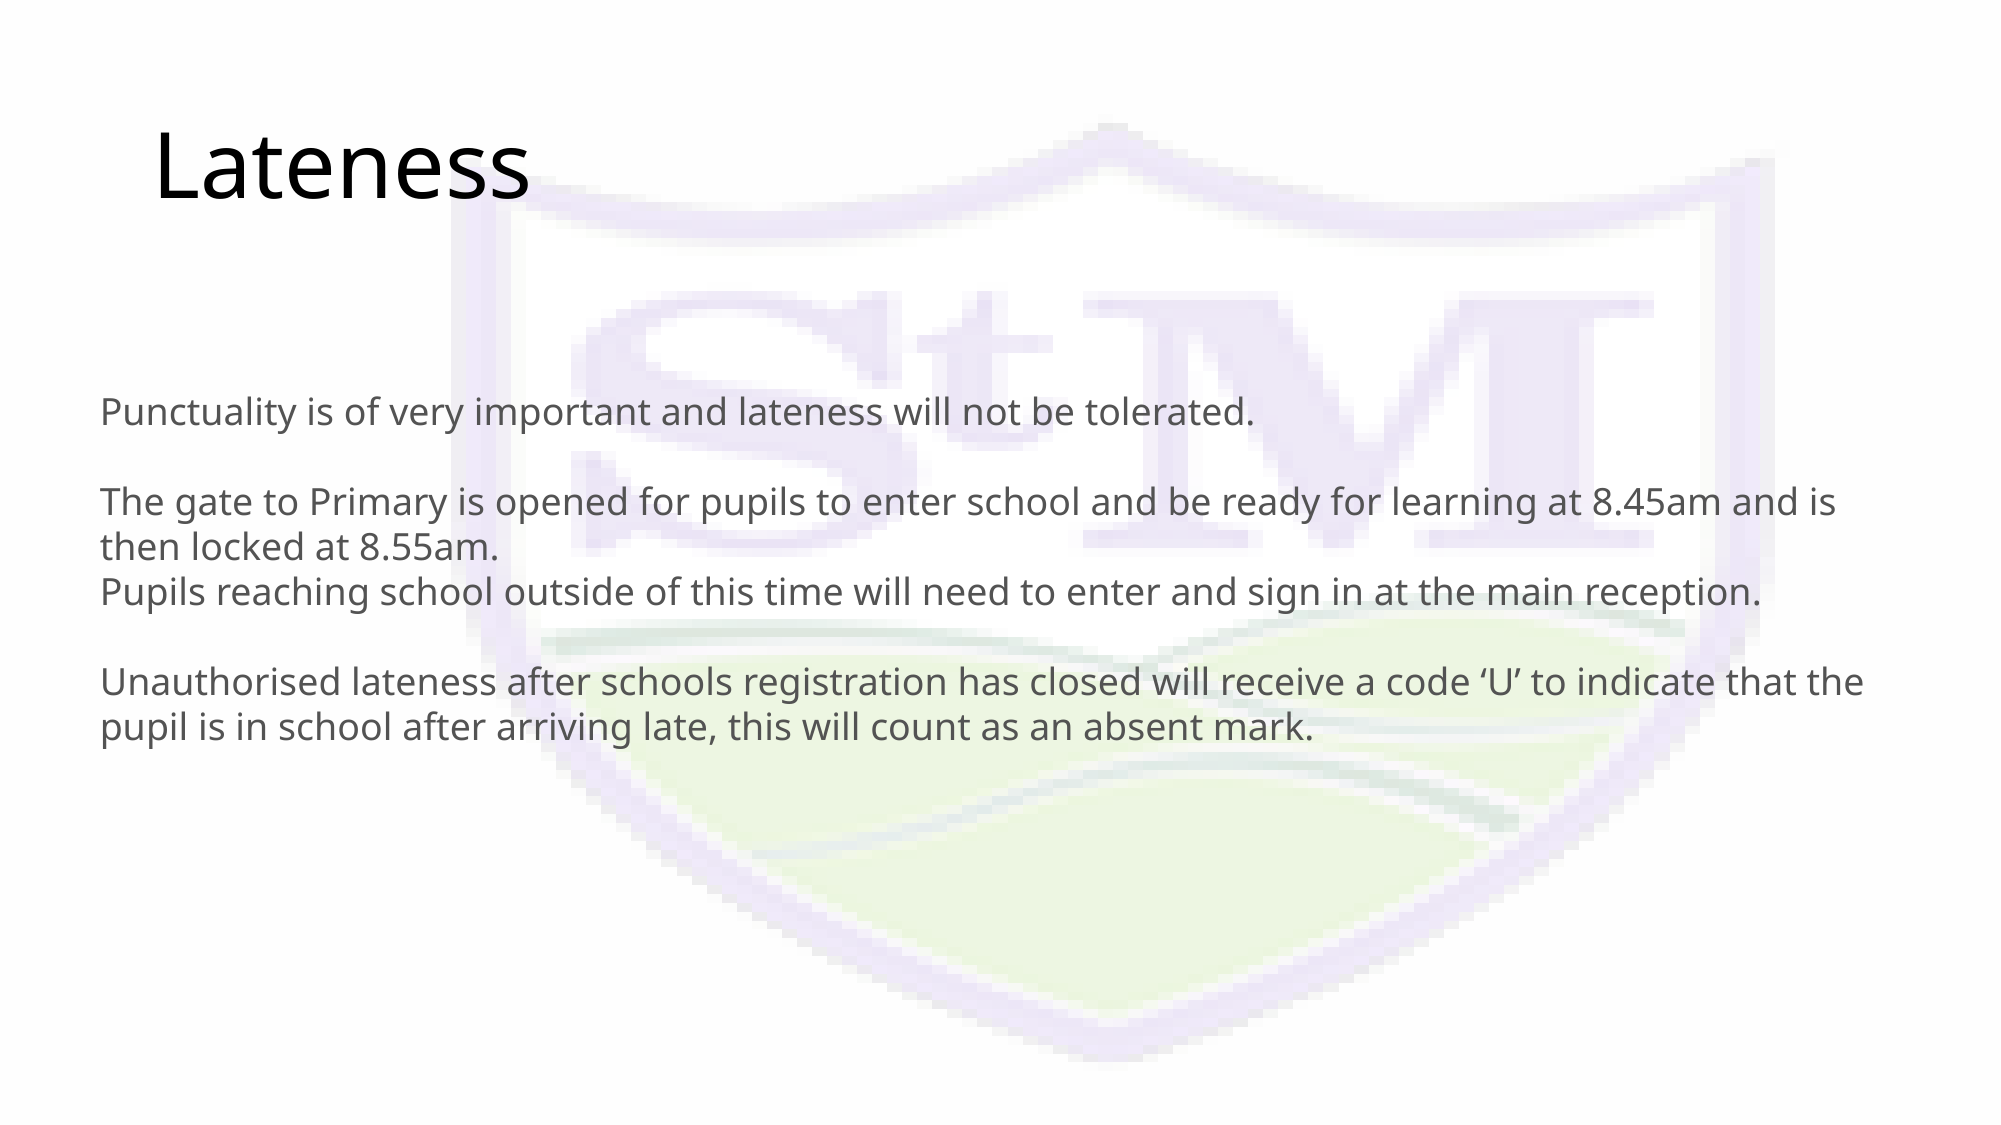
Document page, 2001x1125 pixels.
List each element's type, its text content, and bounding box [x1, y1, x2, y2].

text_box Punctuality is of very important and lateness will not be tolerated. The gate to Primary is opened for pupils to enter school and be ready for learning at 8.45am and is then locked at 8.55am. Pupils reaching school outside of this time will need to enter and sign in at the main reception. Unauthorised lateness after schools registration has closed will receive a code ‘U’ to indicate that the pupil is in school after arriving late, this will count as an absent mark. [85, 336, 1938, 801]
title Lateness [137, 59, 1863, 278]
